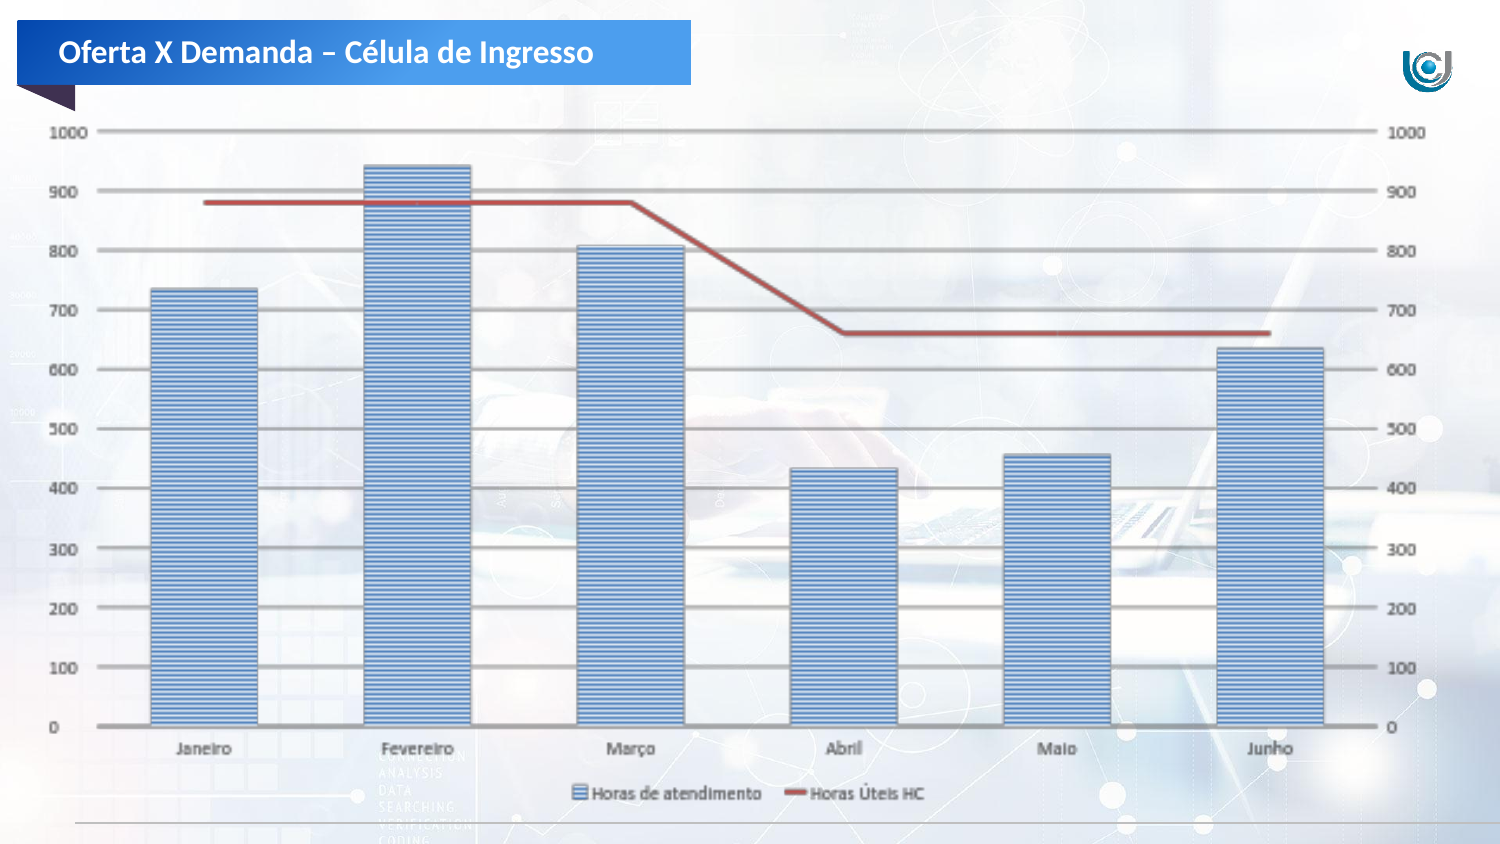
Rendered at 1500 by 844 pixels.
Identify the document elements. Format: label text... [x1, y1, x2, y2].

text_box [16, 84, 76, 109]
text_box Oferta X Demanda – Célula de Ingresso [17, 20, 691, 85]
picture [0, 0, 1500, 844]
